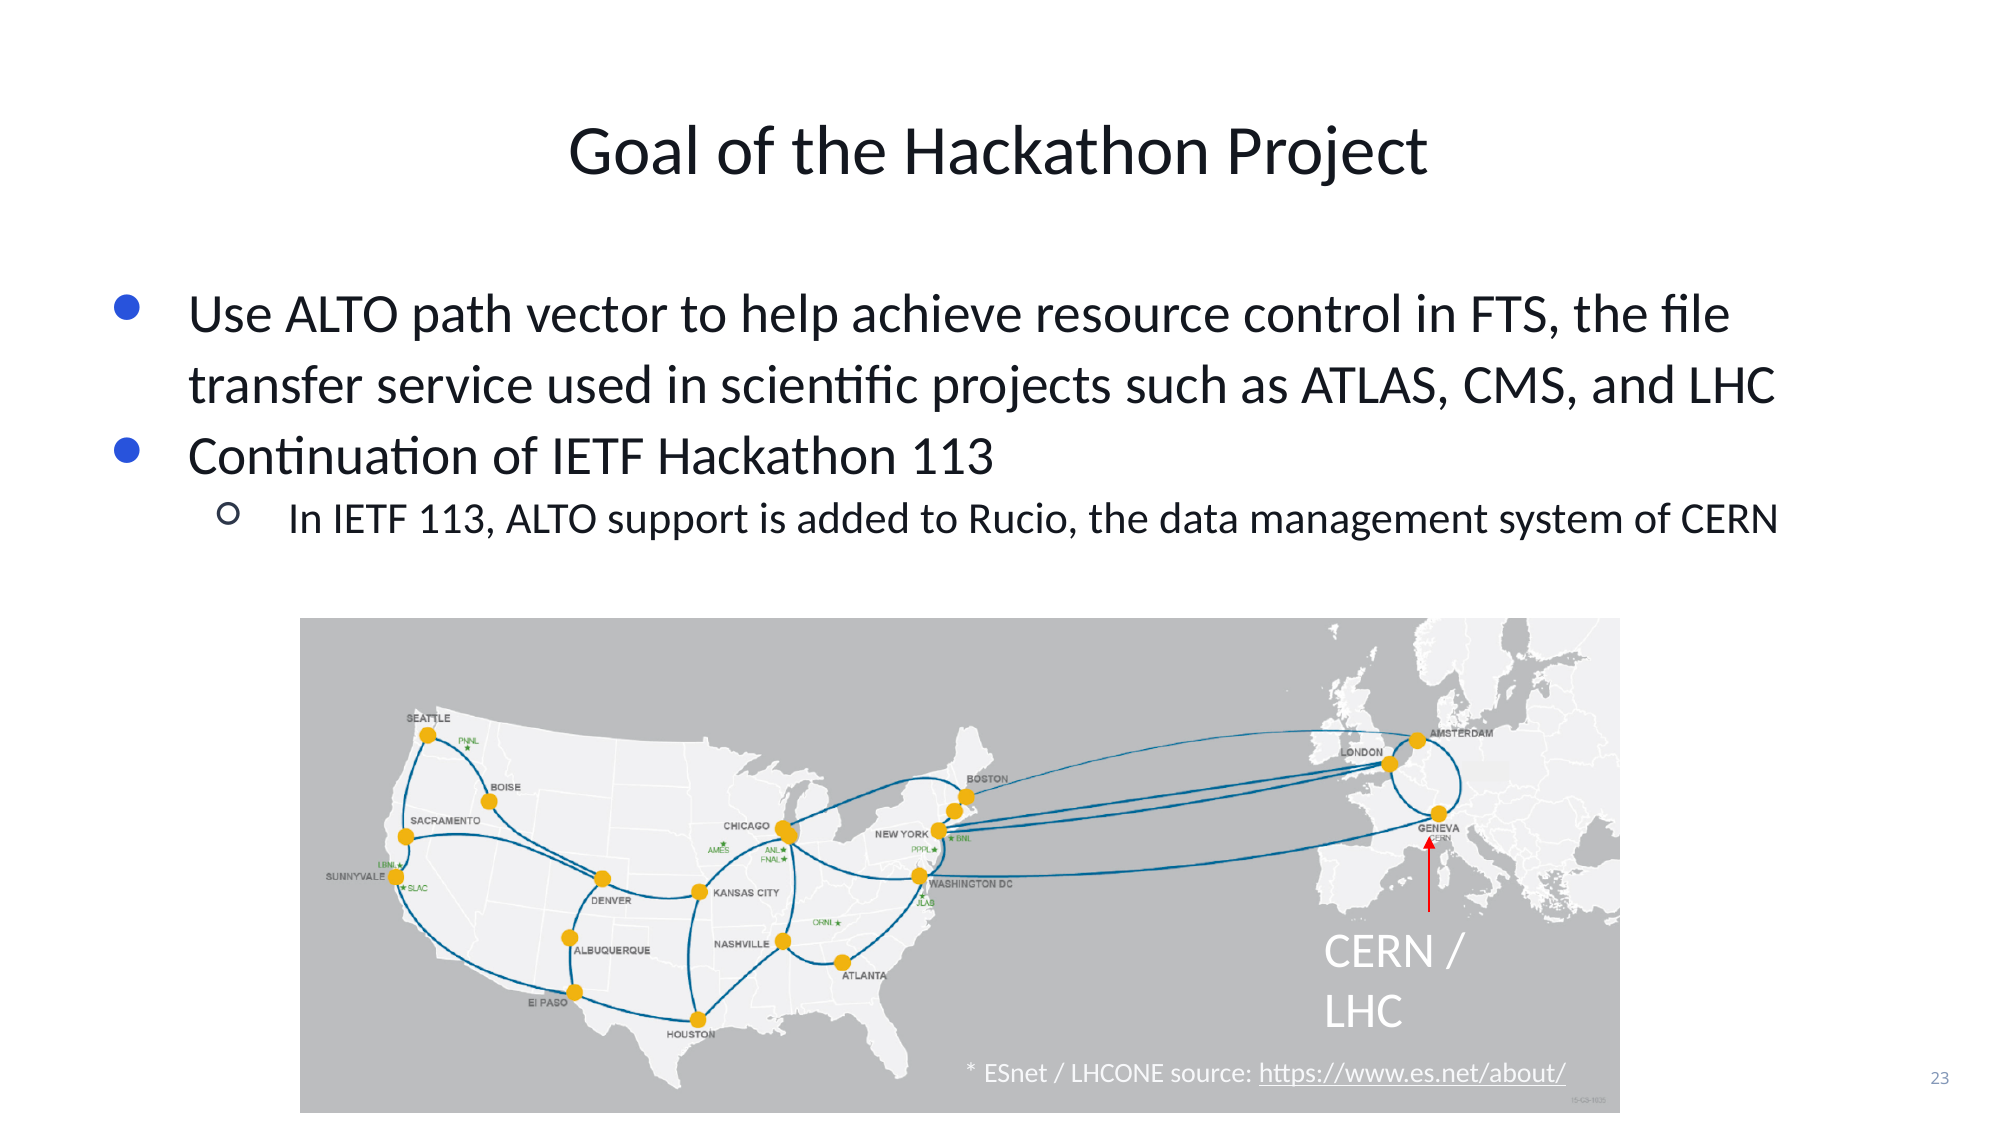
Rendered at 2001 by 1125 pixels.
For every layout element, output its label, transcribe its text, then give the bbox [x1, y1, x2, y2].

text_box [300, 618, 1620, 1113]
title Goal of the Hackathon Project [68, 97, 1932, 223]
list Use ALTO path vector to help achieve resource control in FTS, the file transfer service used in scientific projects such as ATLAS, CMS, and LHC Continuation of IETF Hackathon 113 In IETF 113, ALTO support is added to Rucio, the data management system of CERN [68, 252, 1932, 1000]
